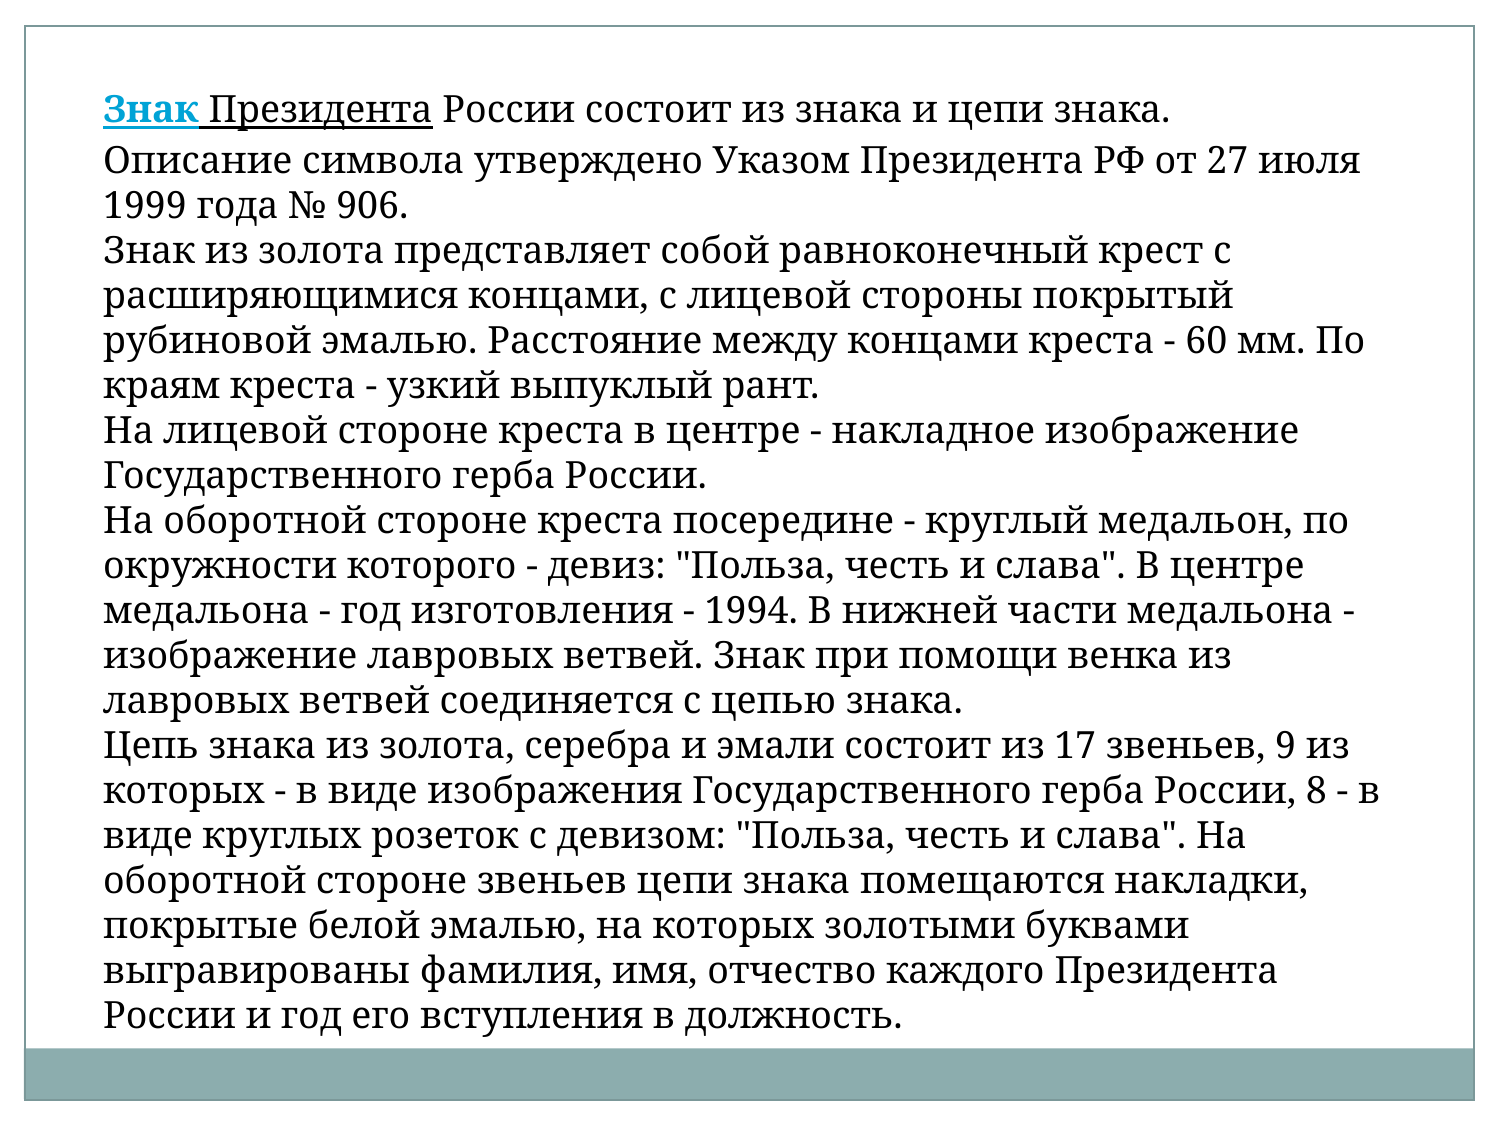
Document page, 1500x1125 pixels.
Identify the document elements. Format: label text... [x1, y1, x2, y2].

text_box Знак Президента России состоит из знака и цепи знака. Описание символа утверждено Указом Президента РФ от 27 июля 1999 года № 906. Знак из золота представляет собой равноконечный крест с расширяющимися концами, с лицевой стороны покрытый рубиновой эмалью. Расстояние между концами креста - 60 мм. По краям креста - узкий выпуклый рант. На лицевой стороне креста в центре - накладное изображение Государственного герба России. На оборотной стороне креста посередине - круглый медальон, по окружности которого - девиз: "Польза, честь и слава". В центре медальона - год изготовления - 1994. В нижней части медальона - изображение лавровых ветвей. Знак при помощи венка из лавровых ветвей соединяется с цепью знака. Цепь знака из золота, серебра и эмали состоит из 17 звеньев, 9 из которых - в виде изображения Государственного герба России, 8 - в виде круглых розеток с девизом: "Польза, честь и слава". На оборотной стороне звеньев цепи знака помещаются накладки, покрытые белой эмалью, на которых золотыми буквами выгравированы фамилия, имя, отчество каждого Президента России и год его вступления в должность. [88, 78, 1424, 1044]
